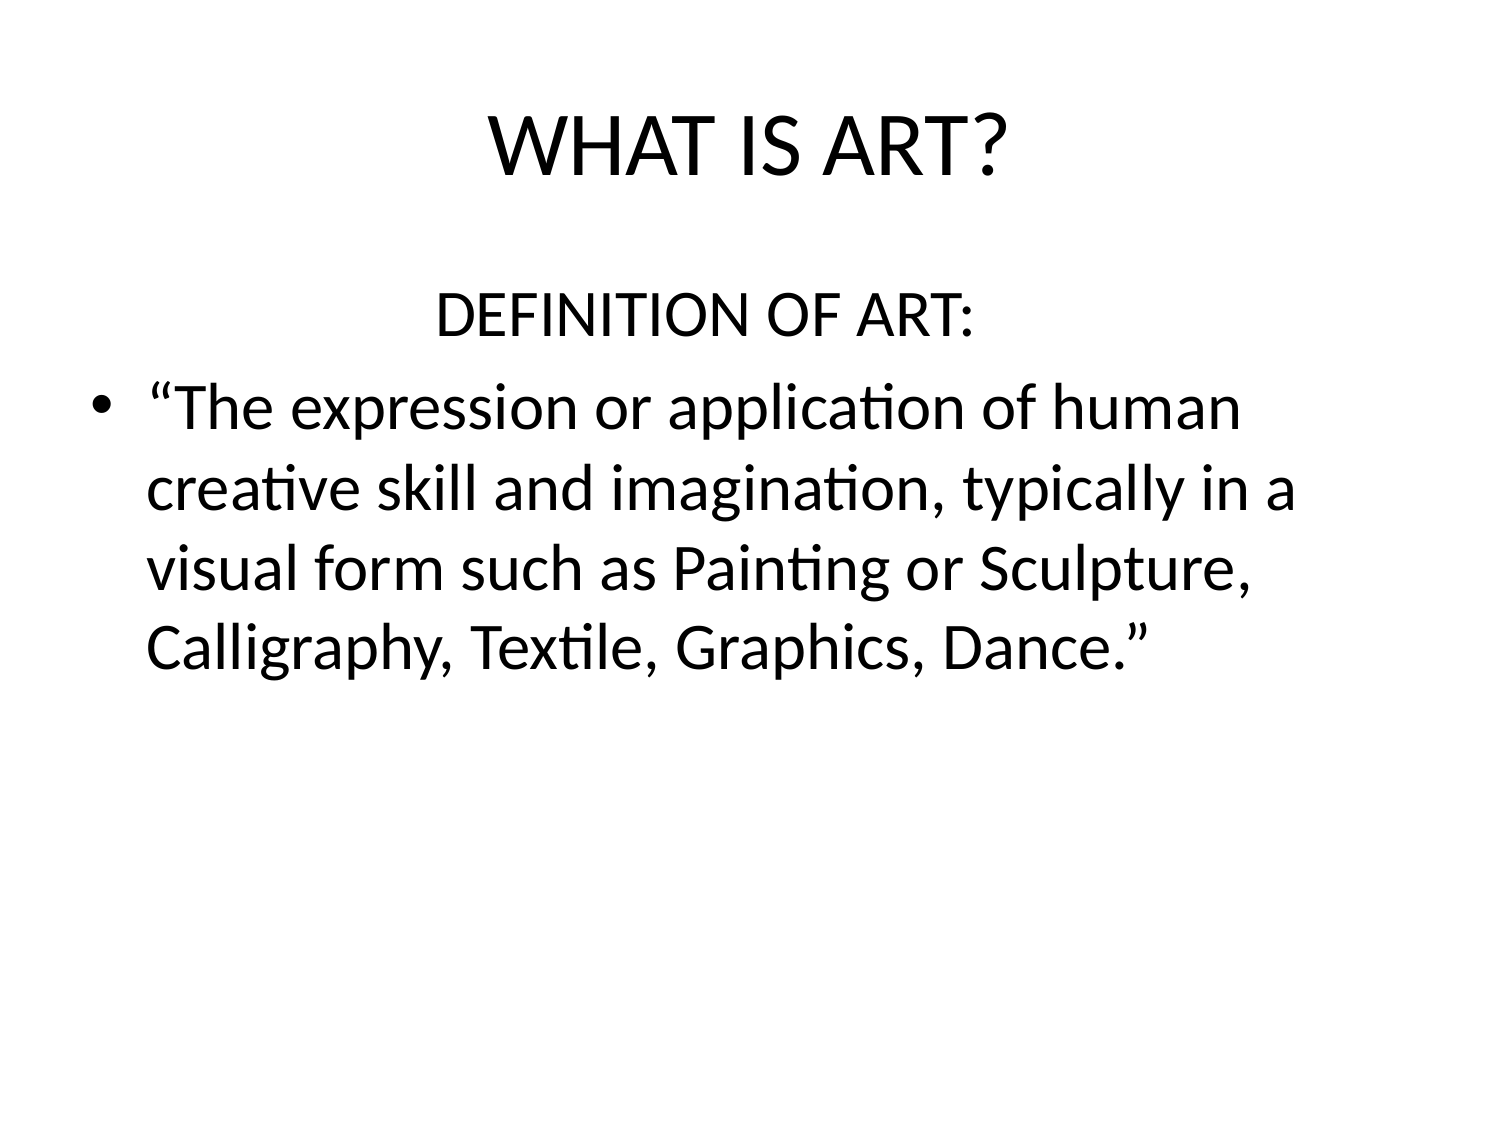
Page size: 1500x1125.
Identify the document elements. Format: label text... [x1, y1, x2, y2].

list DEFINITION OF ART: “The expression or application of human creative skill and imagination, typically in a visual form such as Painting or Sculpture, Calligraphy, Textile, Graphics, Dance.” [75, 262, 1425, 1005]
title WHAT IS ART? [75, 45, 1425, 233]
